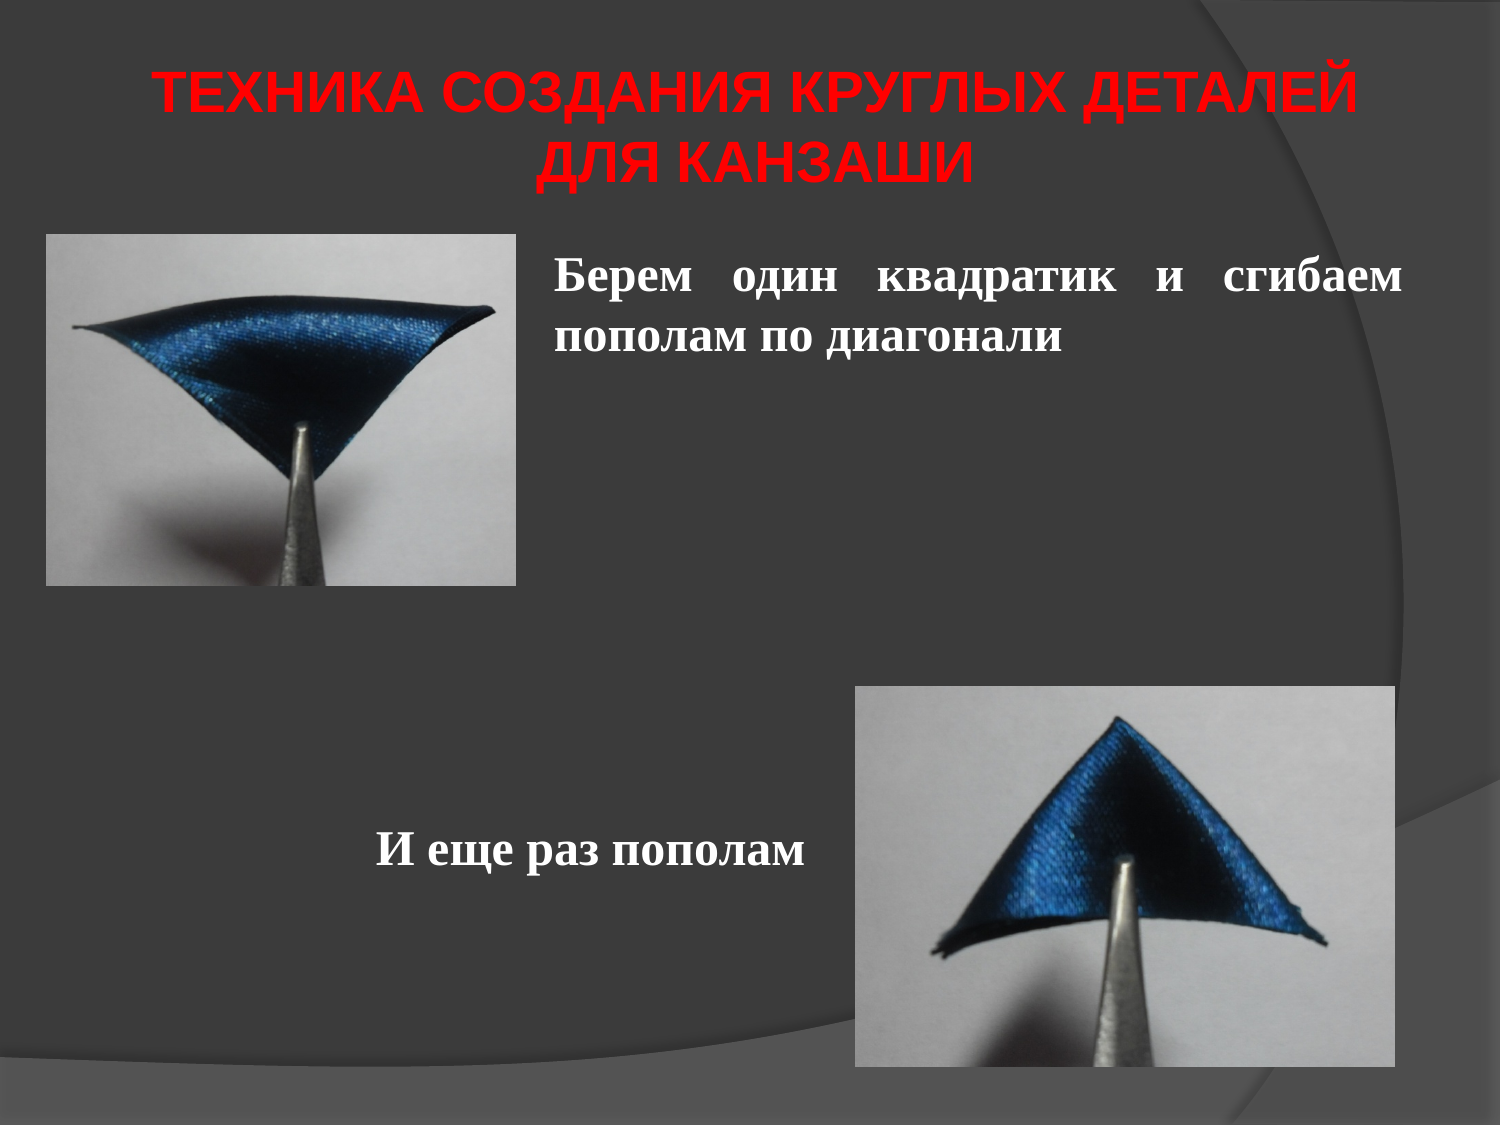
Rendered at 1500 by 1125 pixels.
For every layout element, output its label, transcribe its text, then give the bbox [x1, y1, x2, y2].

text_box Берем один квадратик и сгибаем пополам по диагонали [539, 234, 1418, 370]
picture [855, 686, 1395, 1067]
text_box ТЕХНИКА СОЗДАНИЯ КРУГЛЫХ ДЕТАЛЕЙ ДЛЯ КАНЗАШИ [81, 46, 1430, 202]
picture [46, 234, 516, 587]
text_box И еще раз пополам [58, 808, 821, 884]
